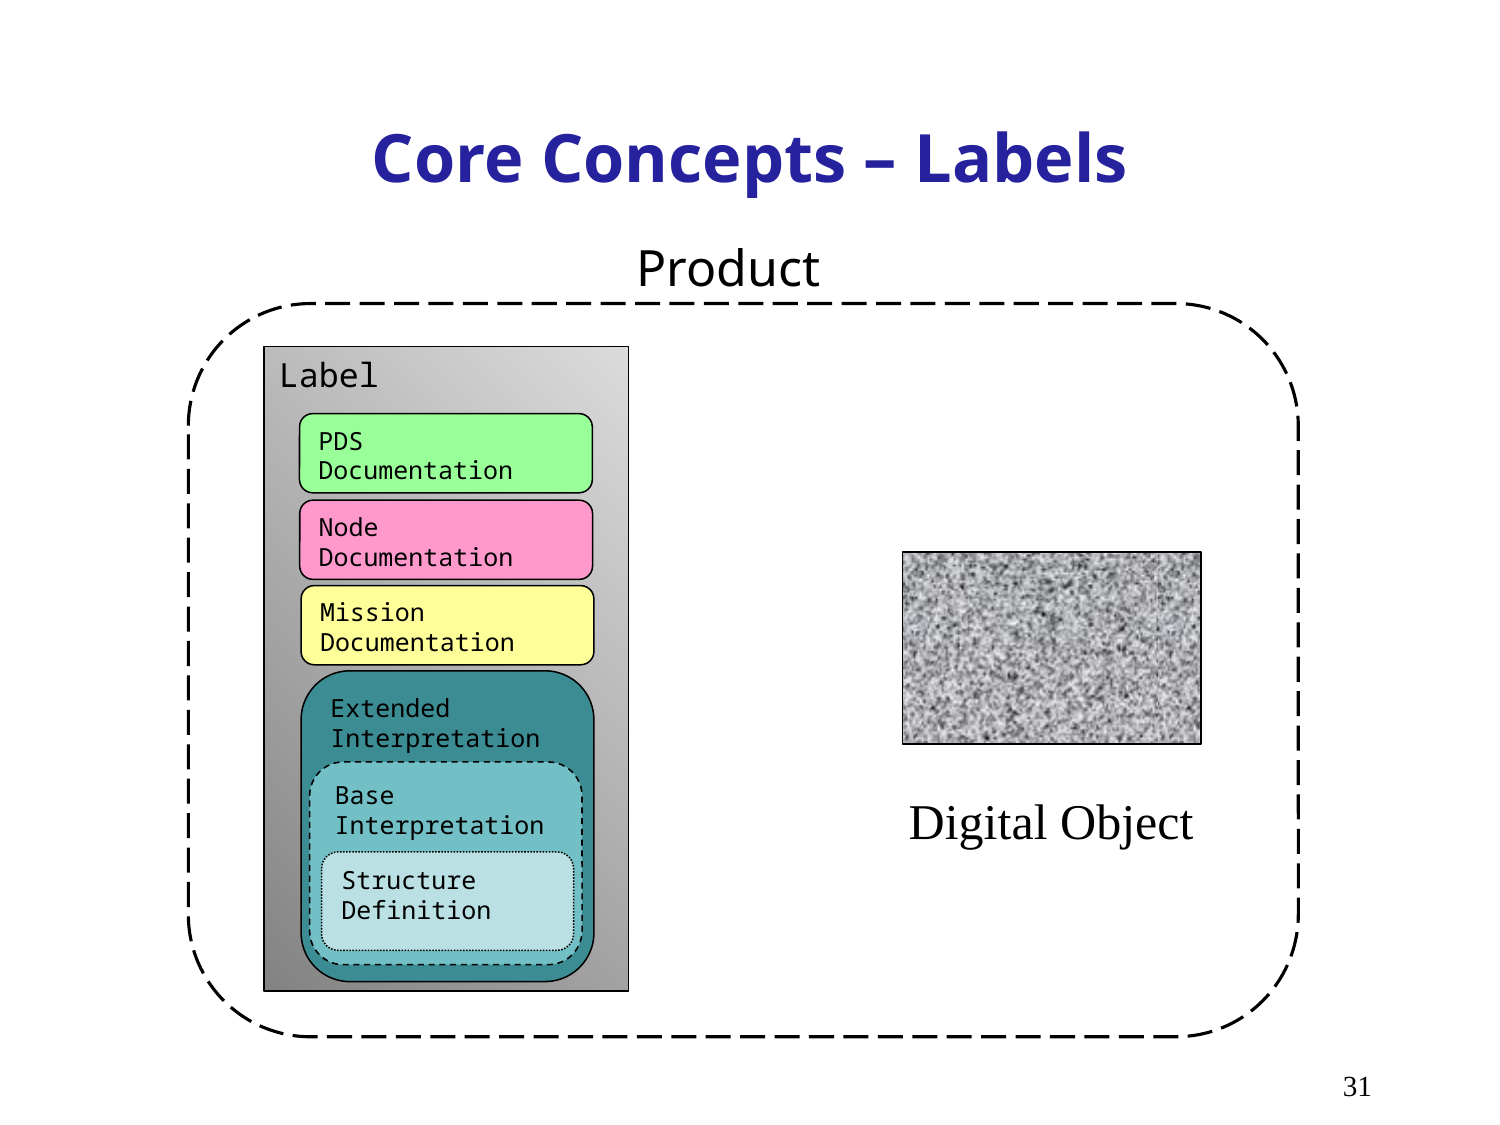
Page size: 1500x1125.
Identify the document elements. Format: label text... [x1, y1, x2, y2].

slide_number 31 [1074, 1024, 1388, 1101]
text_box Product [621, 229, 850, 321]
text_box [188, 303, 1299, 1037]
title Core Concepts – Labels [112, 99, 1388, 213]
